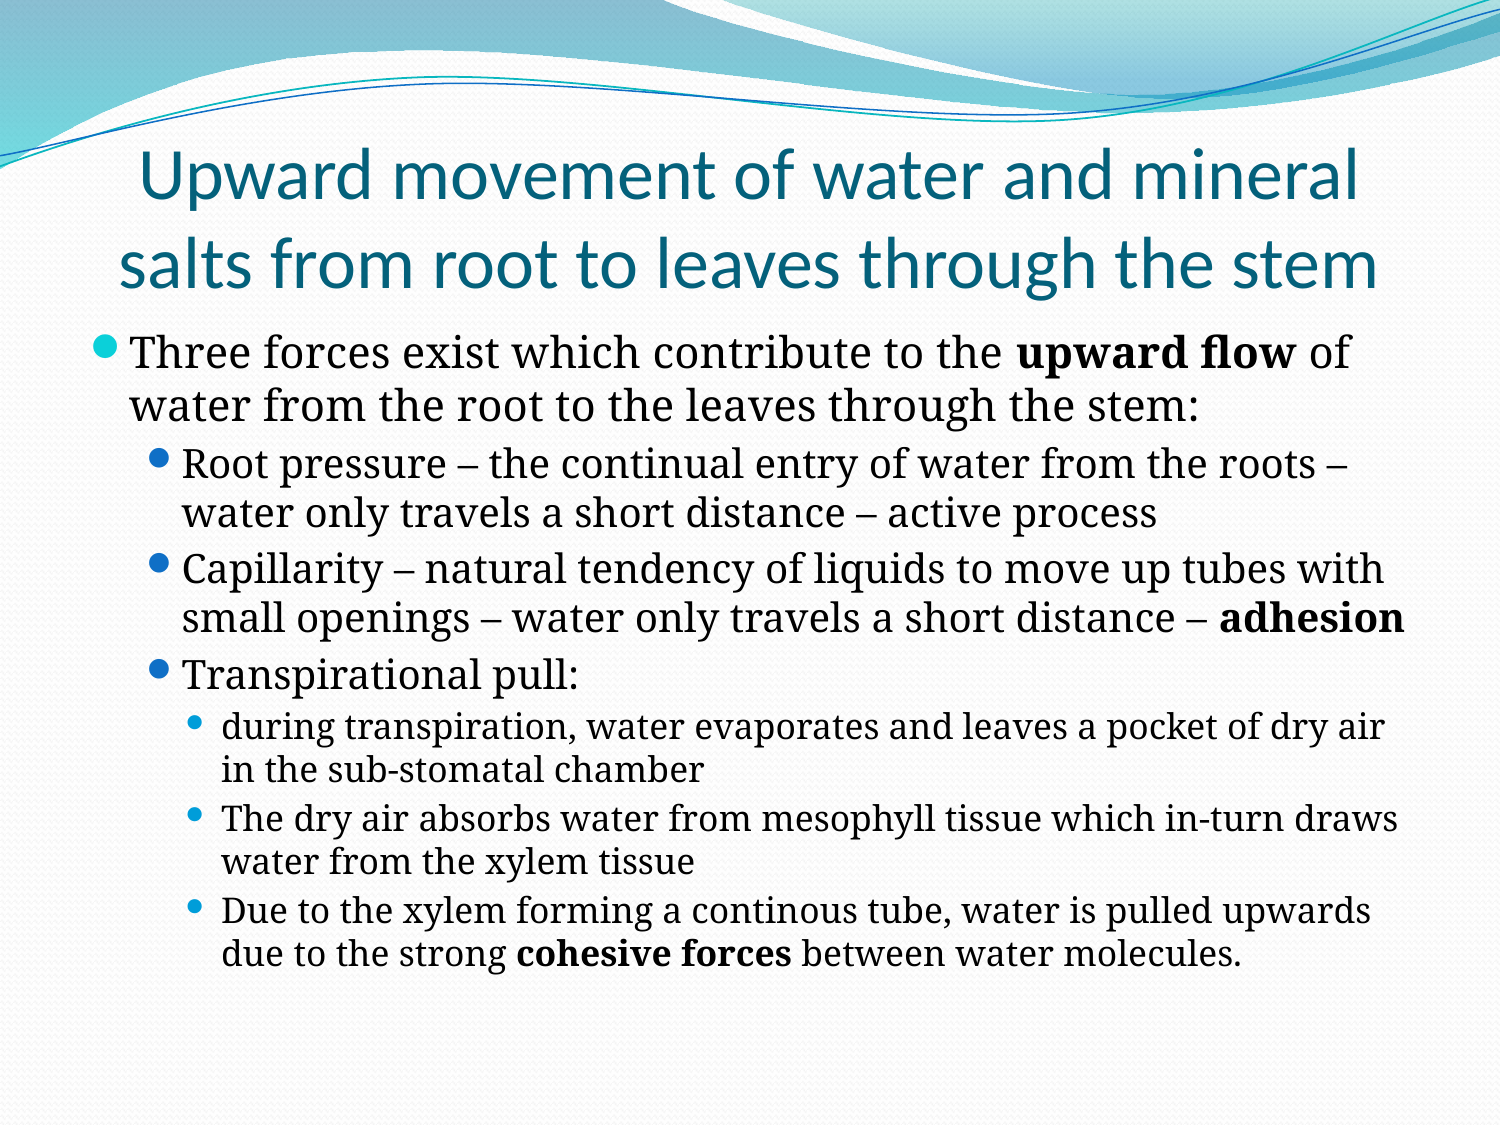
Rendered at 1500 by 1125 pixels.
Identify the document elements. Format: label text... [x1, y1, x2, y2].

title Upward movement of water and mineral salts from root to leaves through the stem [75, 115, 1425, 303]
list Three forces exist which contribute to the upward flow of water from the root to the leaves through the stem: Root pressure – the continual entry of water from the roots – water only travels a short distance – active process Capillarity – natural tendency of liquids to move up tubes with small openings – water only travels a short distance – adhesion Transpirational pull: during transpiration, water evaporates and leaves a pocket of dry air in the sub-stomatal chamber The dry air absorbs water from mesophyll tissue which in-turn draws water from the xylem tissue Due to the xylem forming a continous tube, water is pulled upwards due to the strong cohesive forces between water molecules. [75, 317, 1425, 1038]
